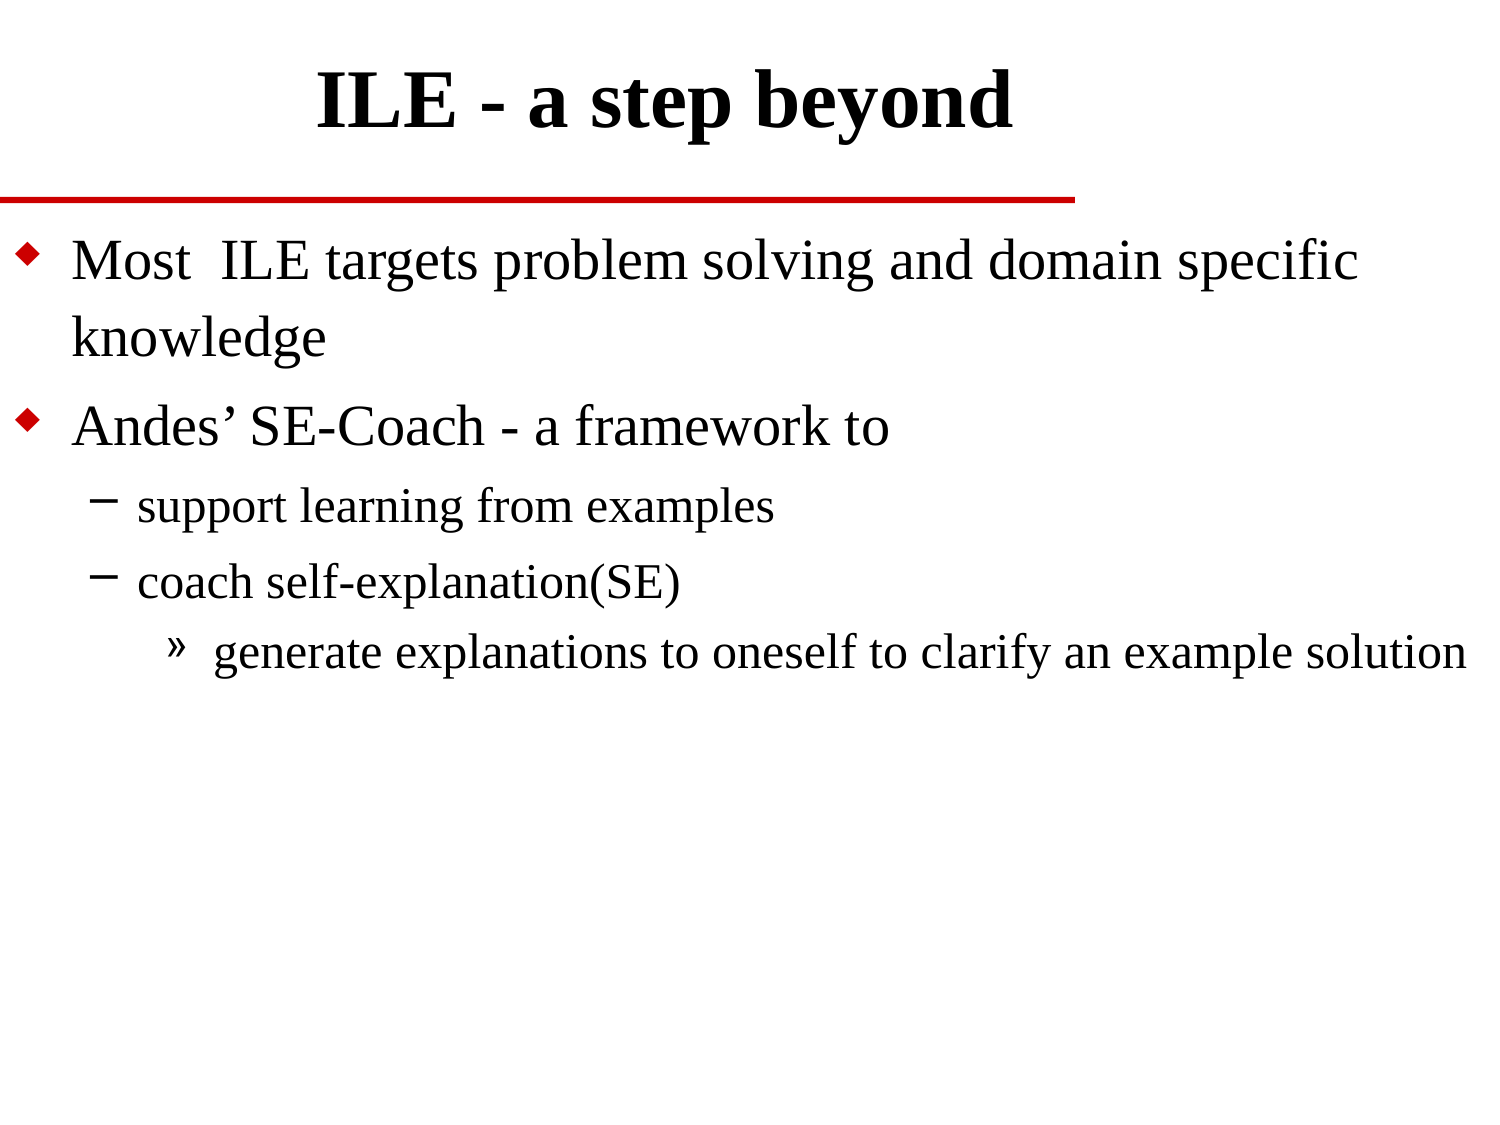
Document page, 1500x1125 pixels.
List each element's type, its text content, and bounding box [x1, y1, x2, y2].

list Most ILE targets problem solving and domain specific knowledge Andes’ SE-Coach - a framework to support learning from examples coach self-explanation(SE) generate explanations to oneself to clarify an example solution [0, 124, 1500, 801]
title ILE - a step beyond [37, 37, 1313, 124]
